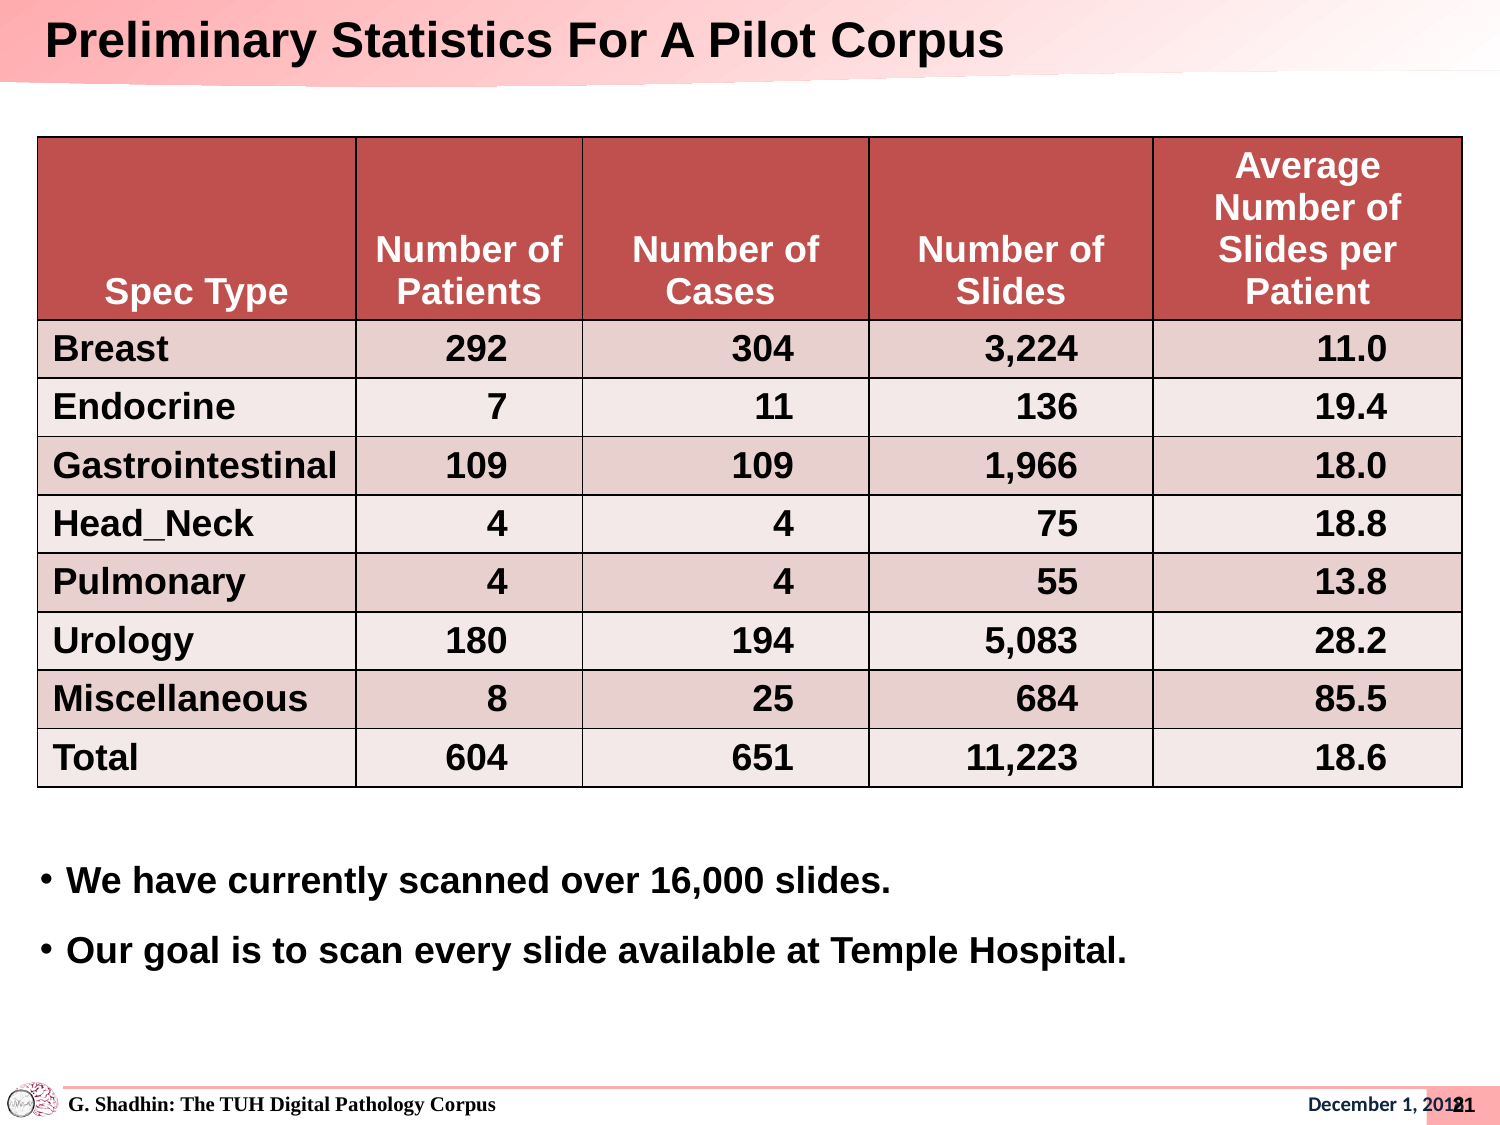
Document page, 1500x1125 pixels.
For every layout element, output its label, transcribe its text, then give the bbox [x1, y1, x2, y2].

table_cell 1,966 [870, 437, 1152, 494]
table_cell 4 [357, 554, 582, 611]
table_cell 18.0 [1154, 437, 1461, 494]
table_cell 85.5 [1154, 671, 1461, 728]
table_cell Head_Neck [38, 496, 355, 552]
table_cell Total [38, 729, 355, 786]
table_cell 75 [870, 496, 1152, 552]
table_cell Urology [38, 613, 355, 669]
table_cell 4 [583, 496, 868, 552]
text_box We have currently scanned over 16,000 slides. Our goal is to scan every slide available at Temple Hospital. [37, 856, 1463, 985]
table_cell 4 [583, 554, 868, 611]
table_cell 11,223 [870, 729, 1152, 786]
table_header Average Number of Slides per Patient [1154, 138, 1461, 319]
table_cell 25 [583, 671, 868, 728]
text_box Preliminary Statistics For A Pilot Corpus [0, 0, 1500, 75]
table_cell Pulmonary [38, 554, 355, 611]
table_cell 109 [357, 437, 582, 494]
table_cell 11.0 [1154, 321, 1461, 377]
table_cell 7 [357, 379, 582, 436]
table_cell 18.6 [1154, 729, 1461, 786]
table_header Number of Patients [357, 138, 582, 319]
table_cell Endocrine [38, 379, 355, 436]
table_cell 3,224 [870, 321, 1152, 377]
table_cell 28.2 [1154, 613, 1461, 669]
table_header Spec Type [38, 138, 355, 319]
table_cell 8 [357, 671, 582, 728]
table_cell 292 [357, 321, 582, 377]
table_cell 13.8 [1154, 554, 1461, 611]
picture [6, 1081, 59, 1118]
table_cell 180 [357, 613, 582, 669]
table_cell 55 [870, 554, 1152, 611]
table_cell 19.4 [1154, 379, 1461, 436]
table_cell Miscellaneous [38, 671, 355, 728]
table_cell 304 [583, 321, 868, 377]
table_cell 11 [583, 379, 868, 436]
table_cell 18.8 [1154, 496, 1461, 552]
table_cell 651 [583, 729, 868, 786]
table_cell 194 [583, 613, 868, 669]
table_cell 684 [870, 671, 1152, 728]
table_header Number of Cases [583, 138, 868, 319]
table_cell Gastrointestinal [38, 437, 355, 494]
table_cell 136 [870, 379, 1152, 436]
table_cell 5,083 [870, 613, 1152, 669]
table_cell 4 [357, 496, 582, 552]
table_cell 109 [583, 437, 868, 494]
table_cell Breast [38, 321, 355, 377]
table_header Number of Slides [870, 138, 1152, 319]
table_cell 604 [357, 729, 582, 786]
